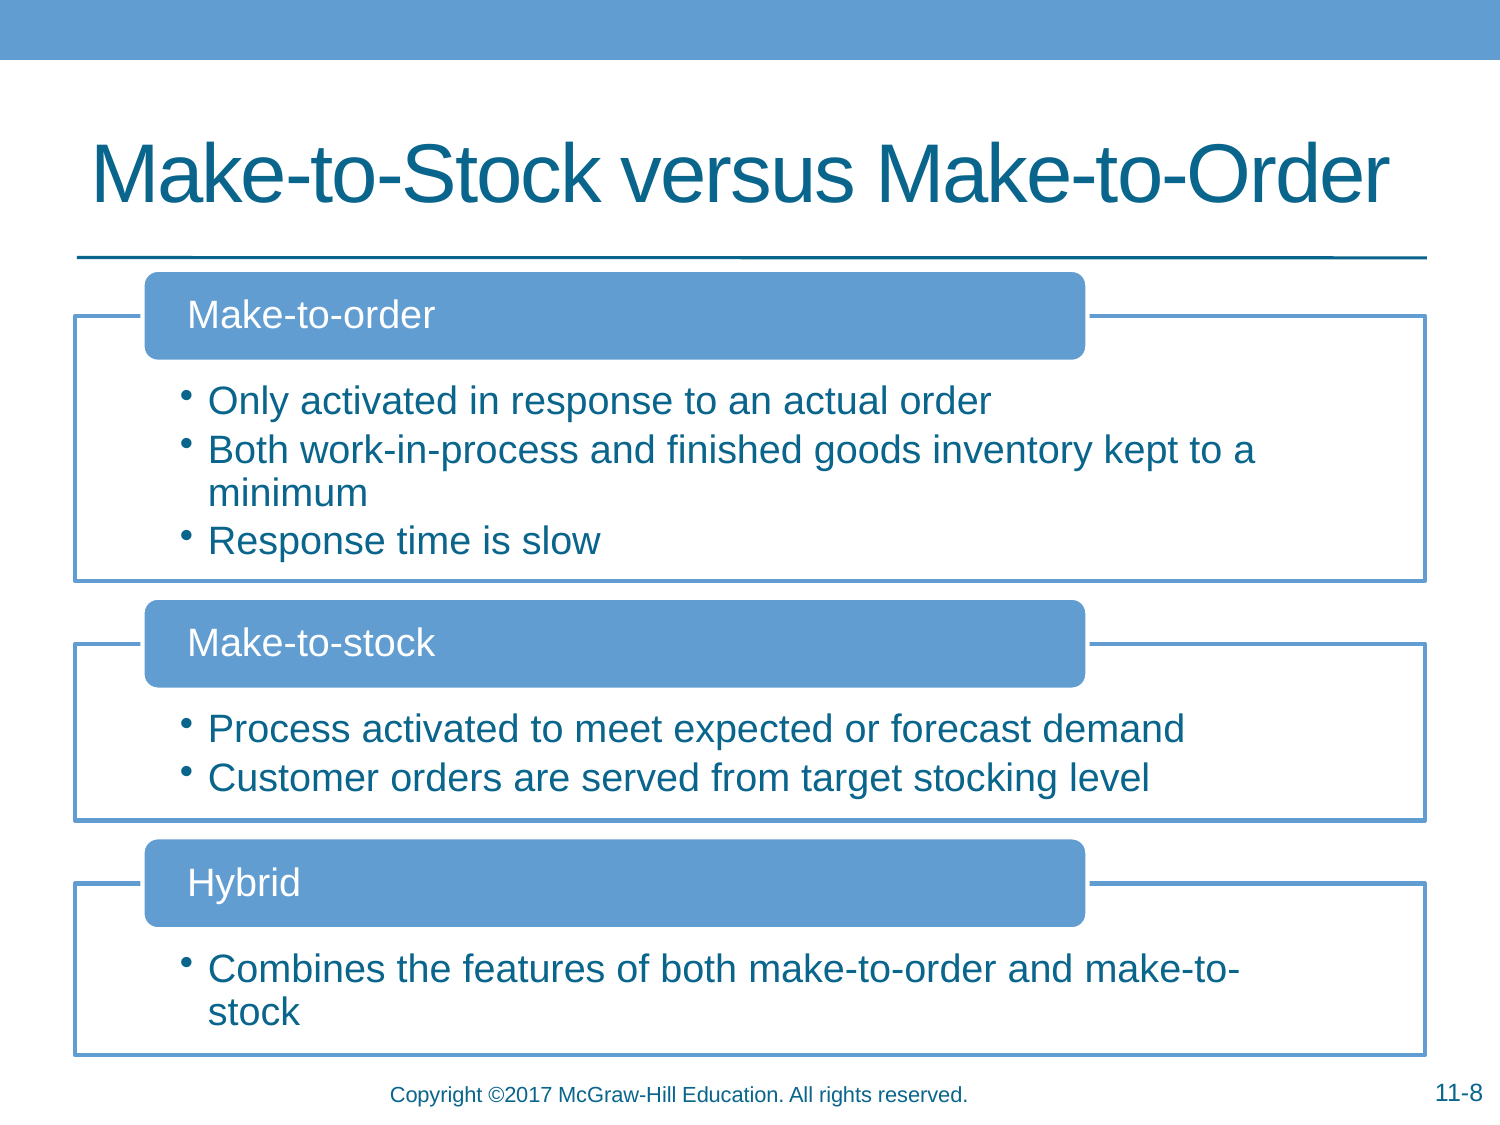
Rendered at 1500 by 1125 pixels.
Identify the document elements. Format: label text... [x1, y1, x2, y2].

title Make-to-Stock versus Make-to-Order [75, 87, 1425, 250]
slide_number 11-8 [1323, 1068, 1499, 1123]
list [74, 262, 1426, 1063]
picture [488, 1087, 504, 1102]
